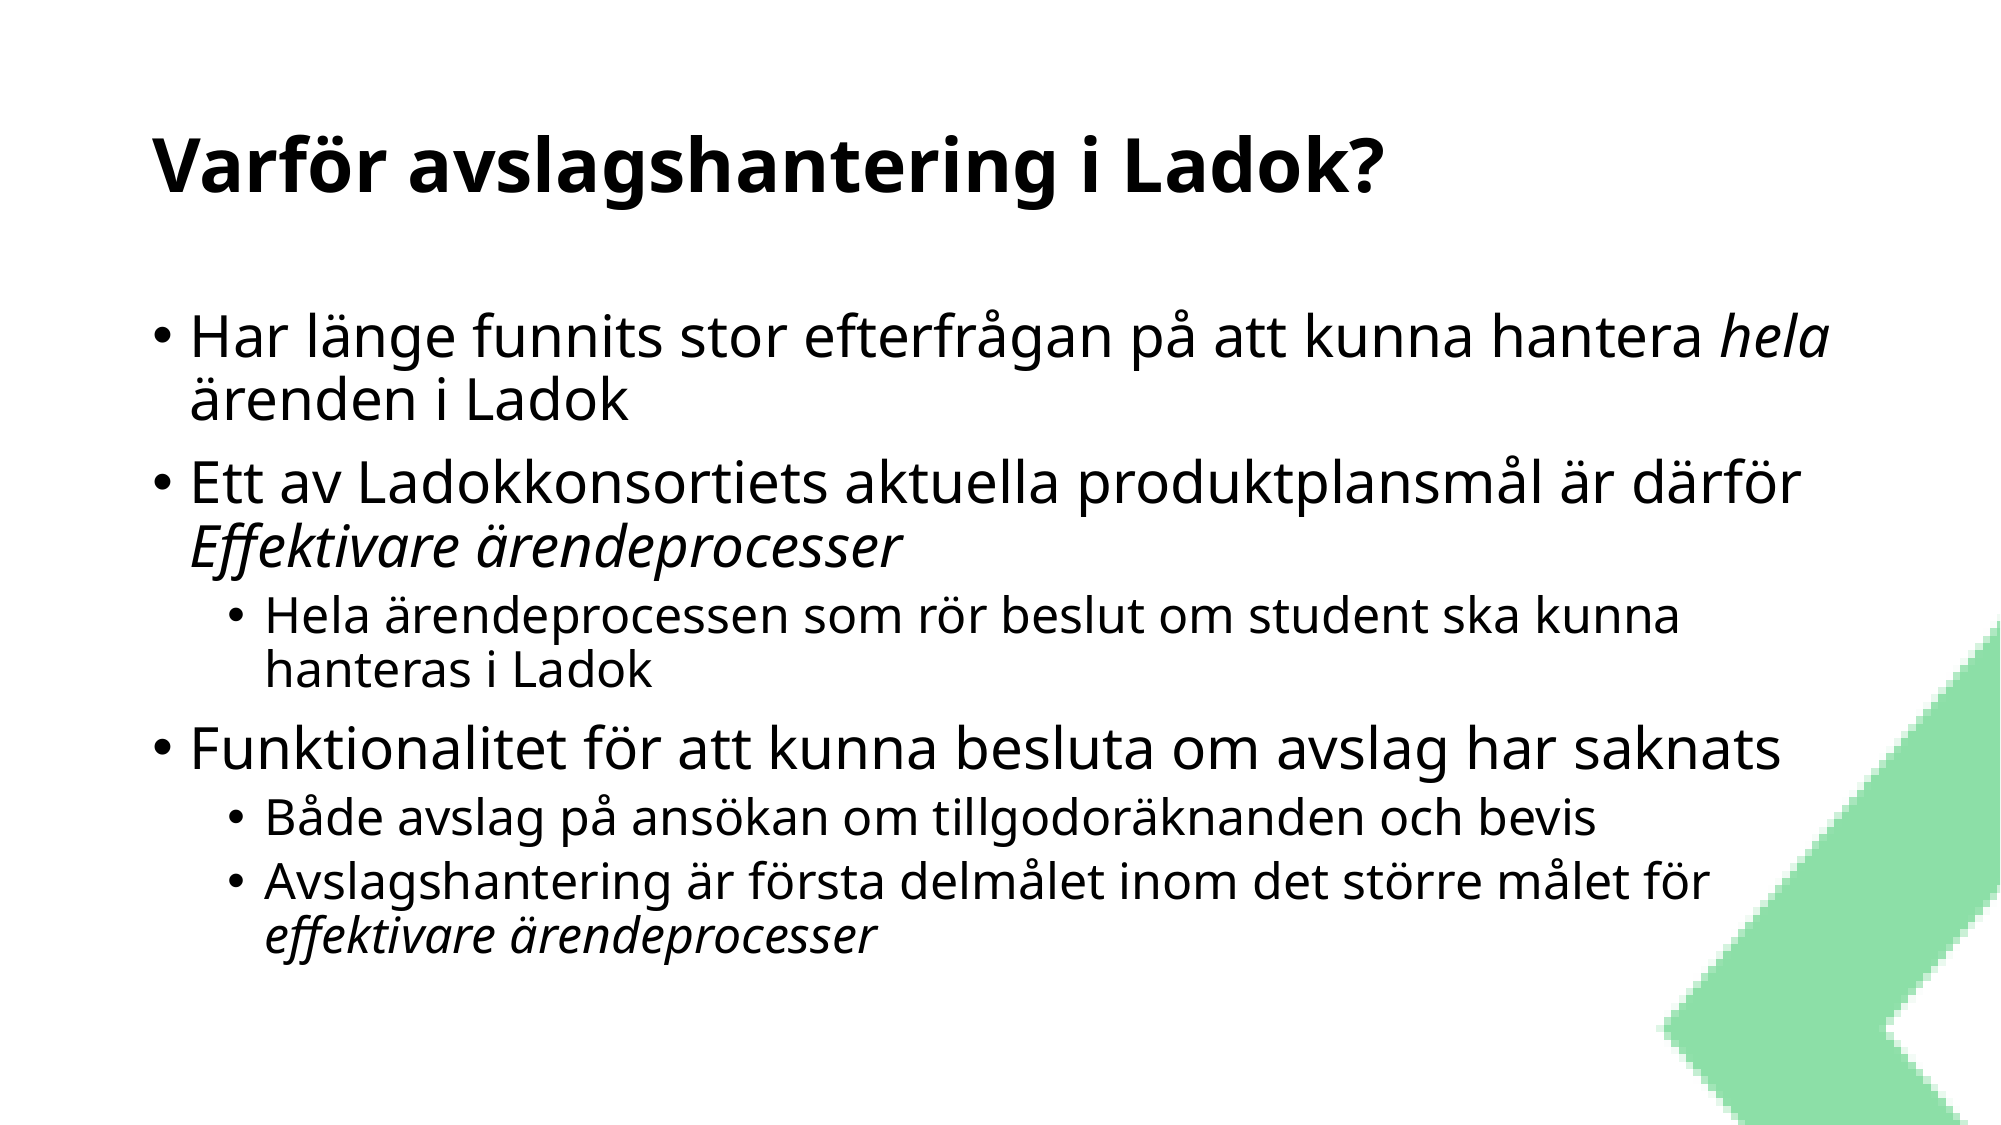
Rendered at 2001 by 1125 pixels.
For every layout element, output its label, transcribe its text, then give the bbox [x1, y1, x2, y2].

title Varför avslagshantering i Ladok? [137, 59, 1863, 278]
list Har länge funnits stor efterfrågan på att kunna hantera hela ärenden i Ladok Ett av Ladokkonsortiets aktuella produktplansmål är därför Effektivare ärendeprocesser Hela ärendeprocessen som rör beslut om student ska kunna hanteras i Ladok Funktionalitet för att kunna besluta om avslag har saknats Både avslag på ansökan om tillgodoräknanden och bevis Avslagshantering är första delmålet inom det större målet för effektivare ärendeprocesser [137, 299, 1863, 1066]
